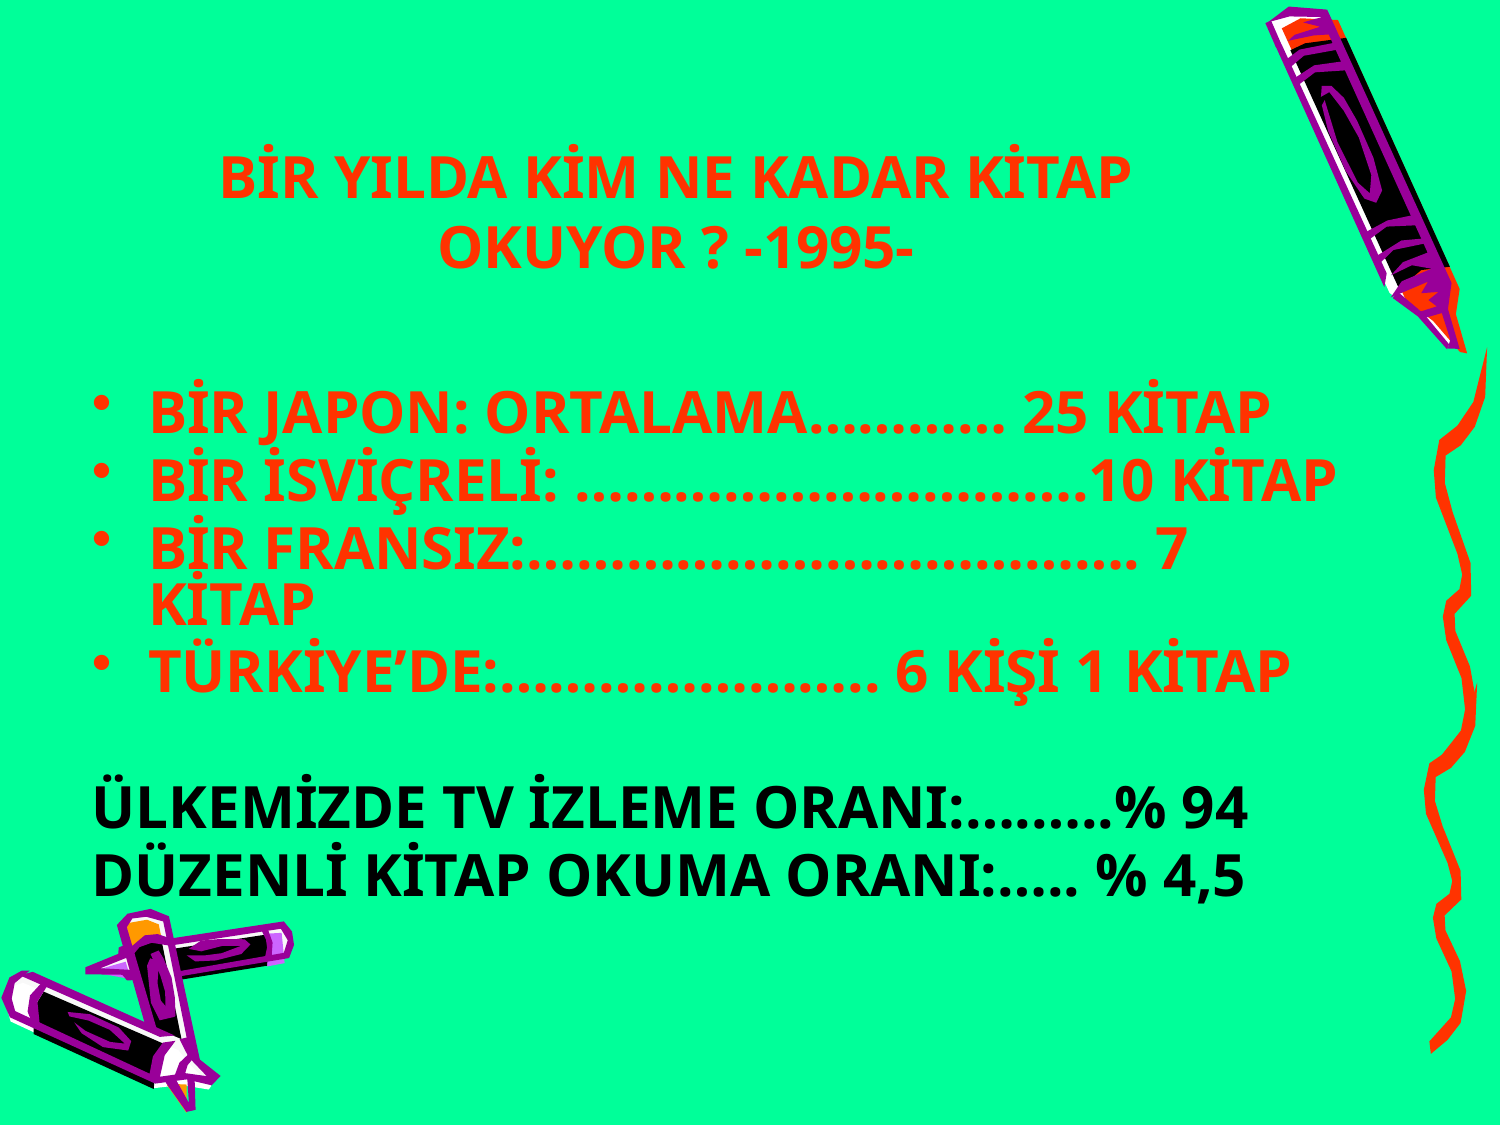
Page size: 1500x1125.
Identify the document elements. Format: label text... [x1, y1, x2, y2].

list BİR JAPON: ORTALAMA………… 25 KİTAP BİR İSVİÇRELİ: ………………………….10 KİTAP BİR FRANSIZ:………………………………. 7 KİTAP TÜRKİYE’DE:………………….. 6 KİŞİ 1 KİTAP ÜLKEMİZDE TV İZLEME ORANI:….…..% 94 DÜZENLİ KİTAP OKUMA ORANI:….. % 4,5 [76, 299, 1376, 901]
title BİR YILDA KİM NE KADAR KİTAP OKUYOR ? -1995- [112, 24, 1240, 288]
